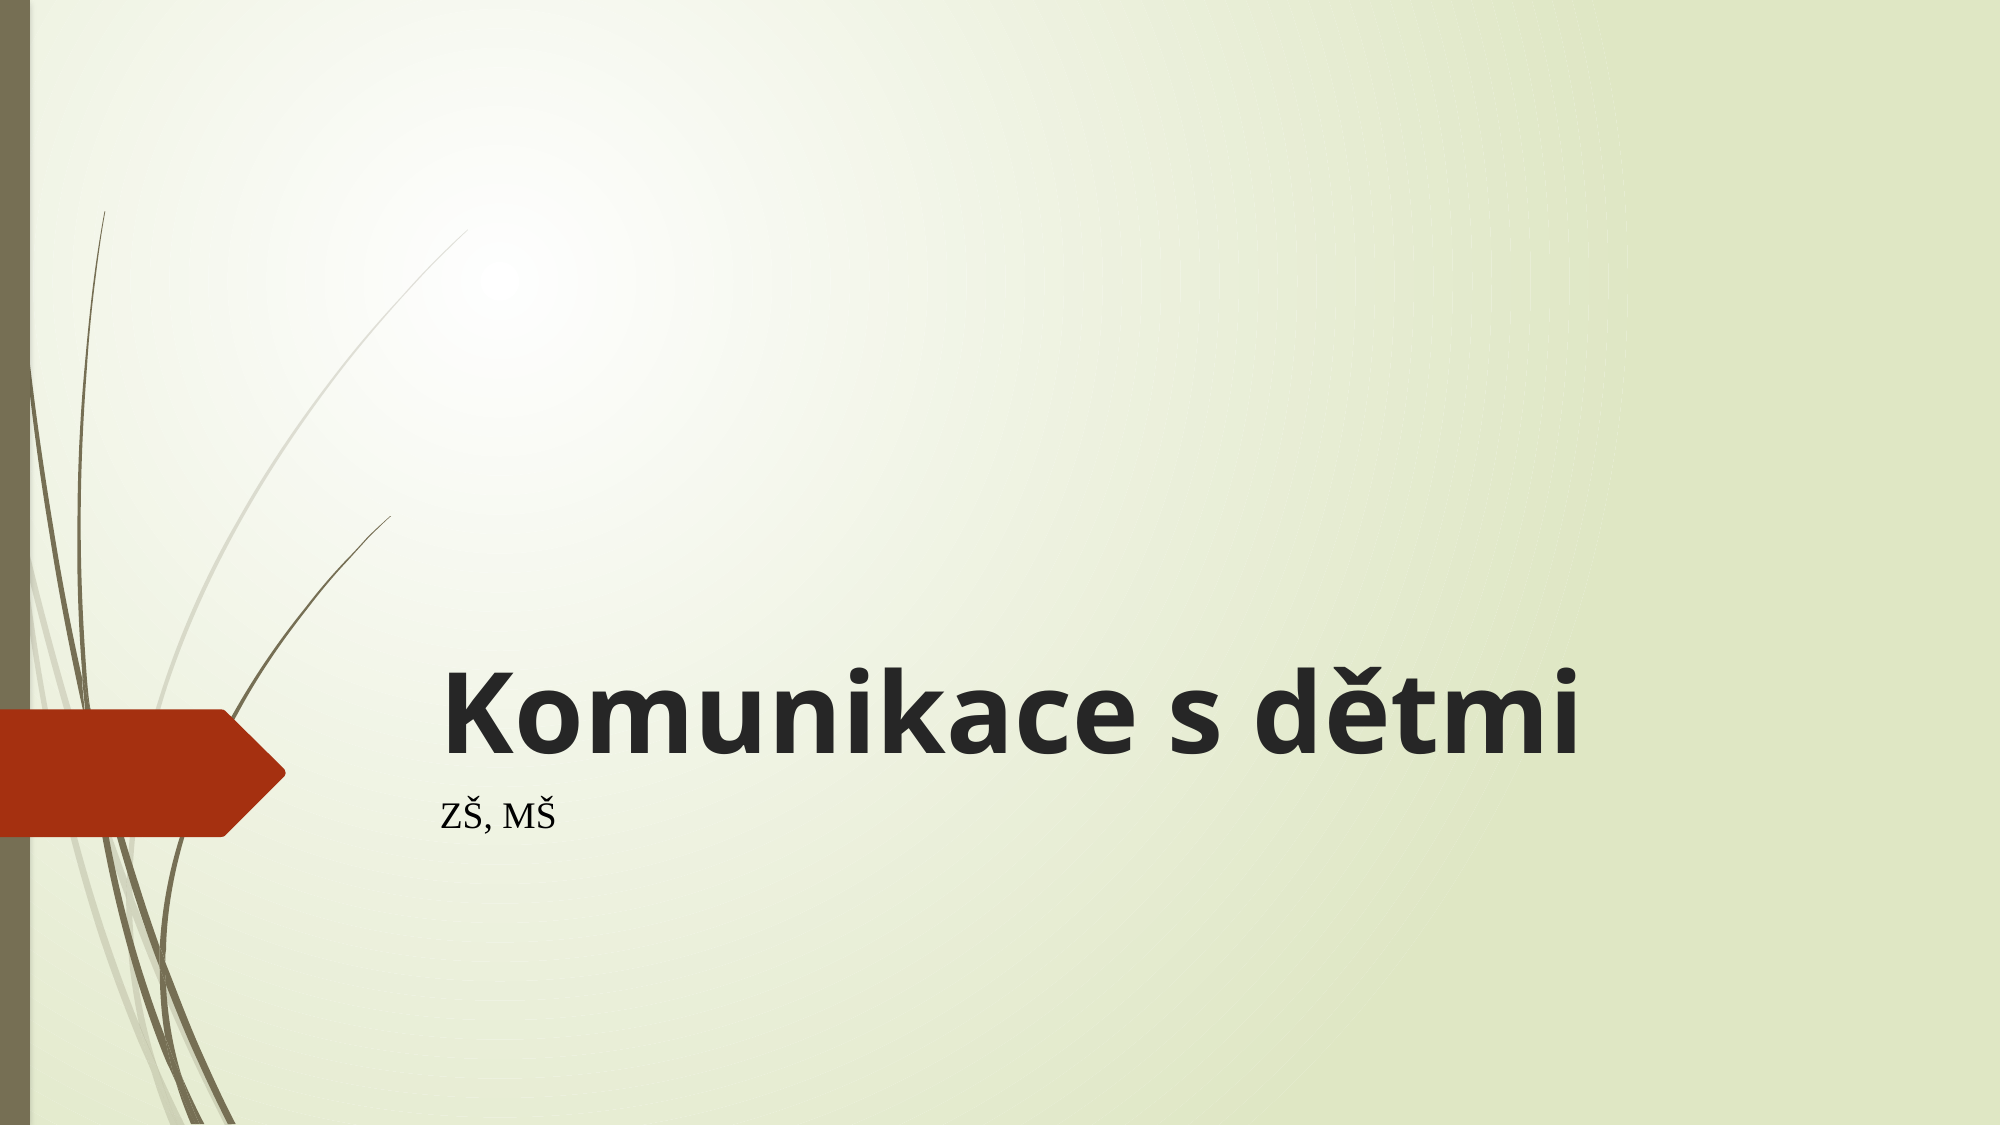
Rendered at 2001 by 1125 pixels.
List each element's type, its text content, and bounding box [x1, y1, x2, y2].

subtitle ZŠ, MŠ [424, 783, 1888, 969]
title Komunikace s dětmi [424, 412, 1888, 783]
